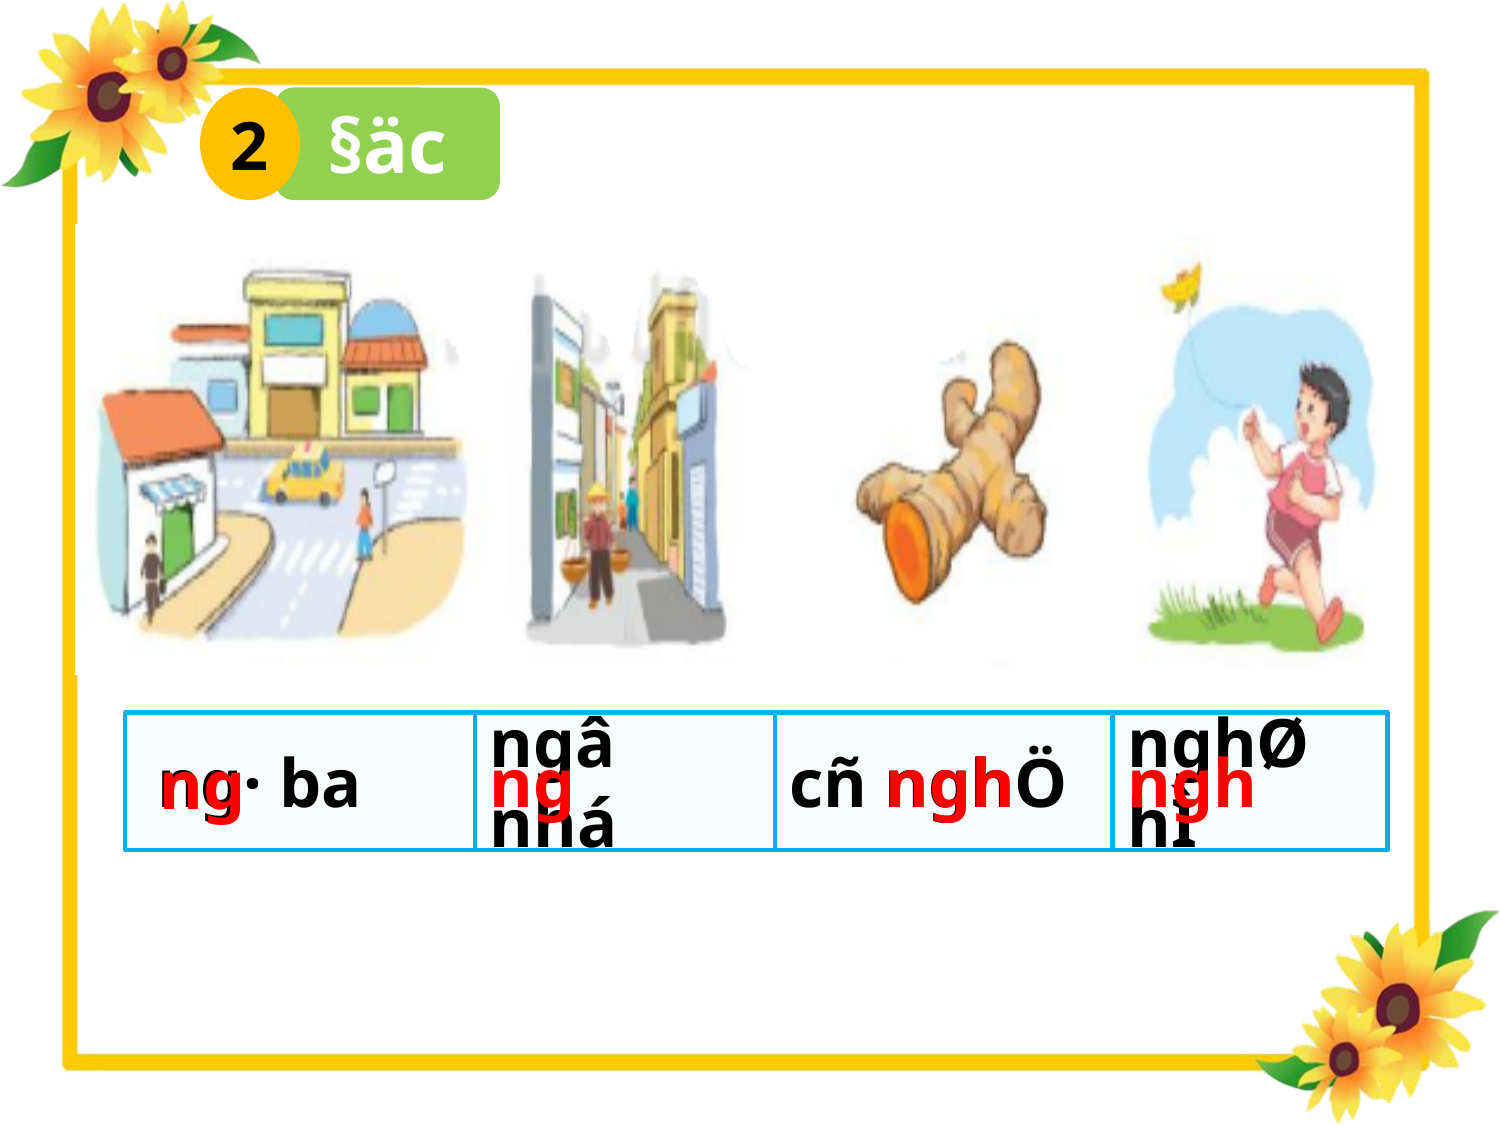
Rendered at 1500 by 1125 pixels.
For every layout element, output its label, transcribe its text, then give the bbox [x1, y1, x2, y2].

text_box §äc [277, 85, 503, 203]
text_box ng· ba [123, 710, 477, 852]
text_box cñ nghÖ [776, 710, 1115, 852]
text_box 2 [197, 85, 303, 203]
text_box ng [474, 733, 591, 828]
text_box nghØ hÌ [1115, 710, 1390, 852]
picture [0, 0, 1500, 1125]
text_box ngh [871, 733, 1031, 829]
text_box ngâ nhá [477, 710, 777, 852]
text_box ng [144, 735, 261, 831]
text_box ngh [1112, 733, 1273, 829]
